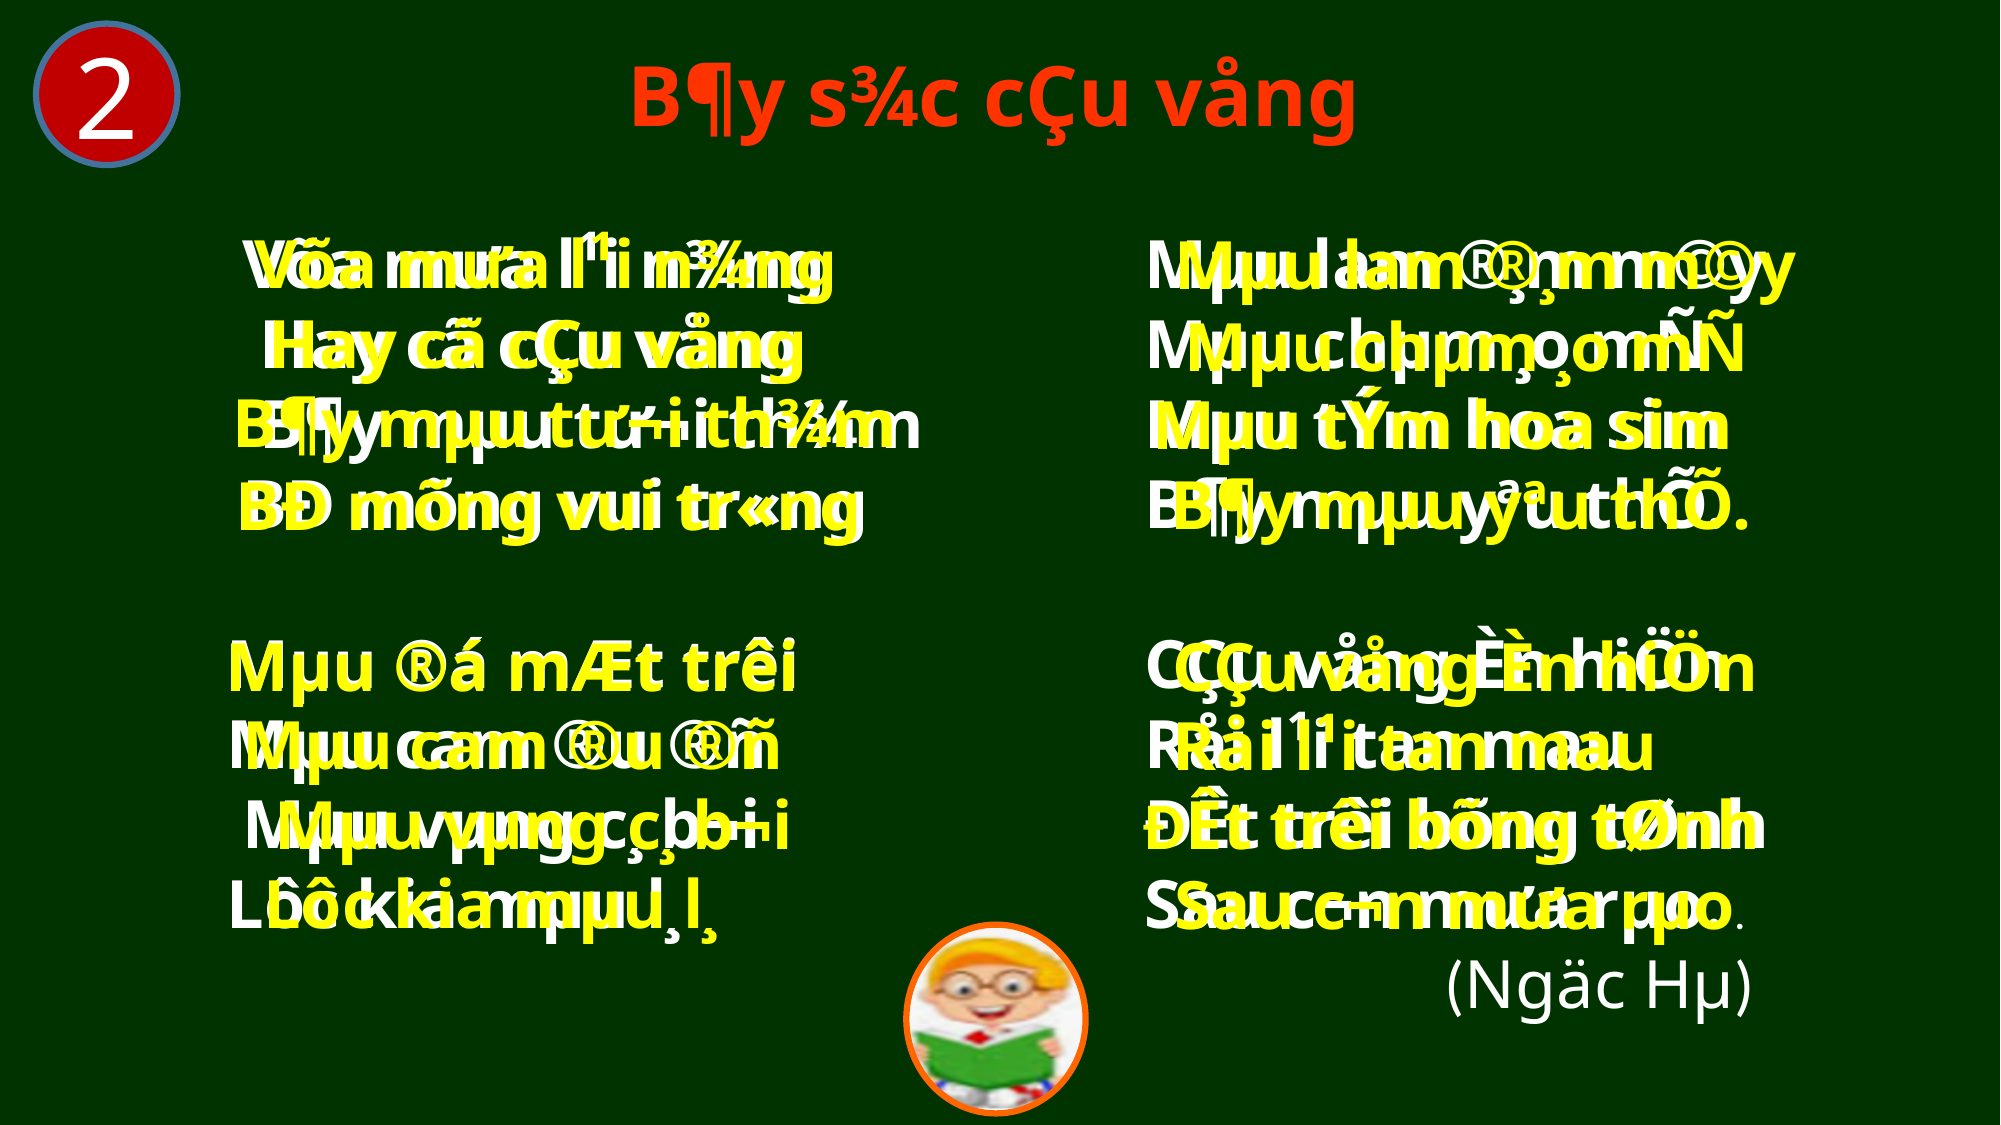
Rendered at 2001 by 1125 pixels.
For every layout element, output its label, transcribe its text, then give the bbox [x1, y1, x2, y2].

text_box Võa m­ưa l¹i n¾ng [239, 214, 854, 310]
text_box Mµu lam ®¸m m©y [1159, 215, 1812, 310]
text_box Võa m­ưa l¹i n¾ng Hay cã cÇu vång B¶y mµu t­ư¬i th¾m BÐ mõng vui tr«ng Mµu ®á mÆt trêi Mµu cam ®u ®ñ Mµu vµng c¸ b¬i Lôc kia mµu l¸ [106, 214, 1009, 949]
text_box Sau c¬n m­ưa rµo. [1159, 855, 1760, 951]
text_box Mµu vµng c¸ b¬i [259, 775, 809, 871]
text_box 2 [34, 22, 179, 167]
text_box Råi l¹i tan mau [1158, 696, 1673, 775]
text_box B¶y s¾c cÇu vång [612, 36, 1473, 151]
text_box Hay cã cÇu vång [253, 294, 824, 373]
text_box BÐ mõng vui tr«ng [220, 455, 878, 551]
text_box Mµu chµm ¸o mÑ [1170, 297, 1765, 392]
text_box B¶y mµu yªu thÕ. [1155, 455, 1767, 551]
text_box Mµu lam ®¸m m©y Mµu chµm ¸o mÑ Mµu tÝm hoa sim B¶y mµu yªu thÕ. CÇu vång Èn hiÖn Råi l¹i tan mau ĐÊt trêi bõng tØnh Sau c¬n m­ưa rµo. (Ngäc Hµ) [1009, 214, 1946, 1029]
text_box Mµu tÝm hoa sim [1137, 375, 1748, 471]
text_box Lôc kia mµu l¸ [248, 854, 733, 949]
picture [906, 924, 1086, 1114]
text_box Mµu ®á mÆt trêi [210, 617, 814, 713]
text_box ĐÊt trêi bõng tØnh [1128, 775, 1776, 870]
text_box CÇu vång Èn hiÖn [1157, 617, 1774, 713]
text_box B¶y mµu t­ư¬i th¾m [218, 373, 913, 469]
text_box Mµu cam ®u ®ñ [227, 695, 798, 790]
